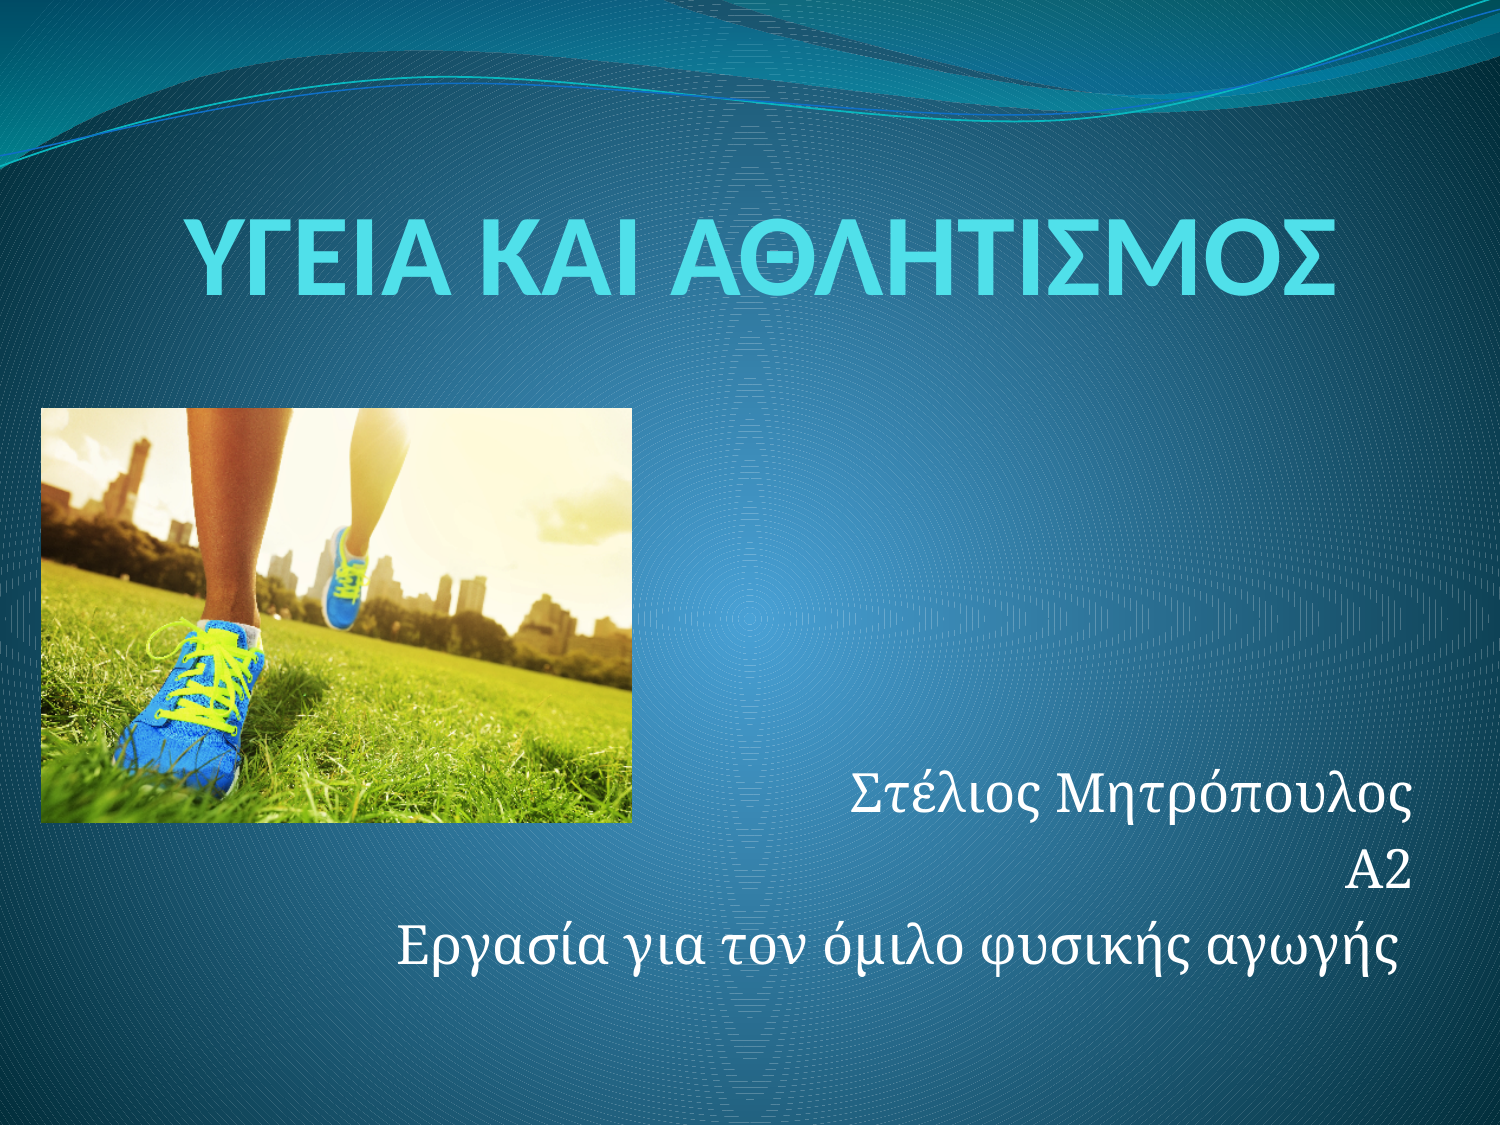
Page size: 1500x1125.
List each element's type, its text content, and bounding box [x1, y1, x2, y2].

title ΥΓΕΙΑ ΚΑΙ ΑΘΛΗΤΙΣΜΟΣ [53, 19, 1342, 320]
picture [41, 408, 633, 823]
subtitle Στέλιος Μητρόπουλος Α2 Εργασία για τον όμιλο φυσικής αγωγής [135, 751, 1425, 1039]
